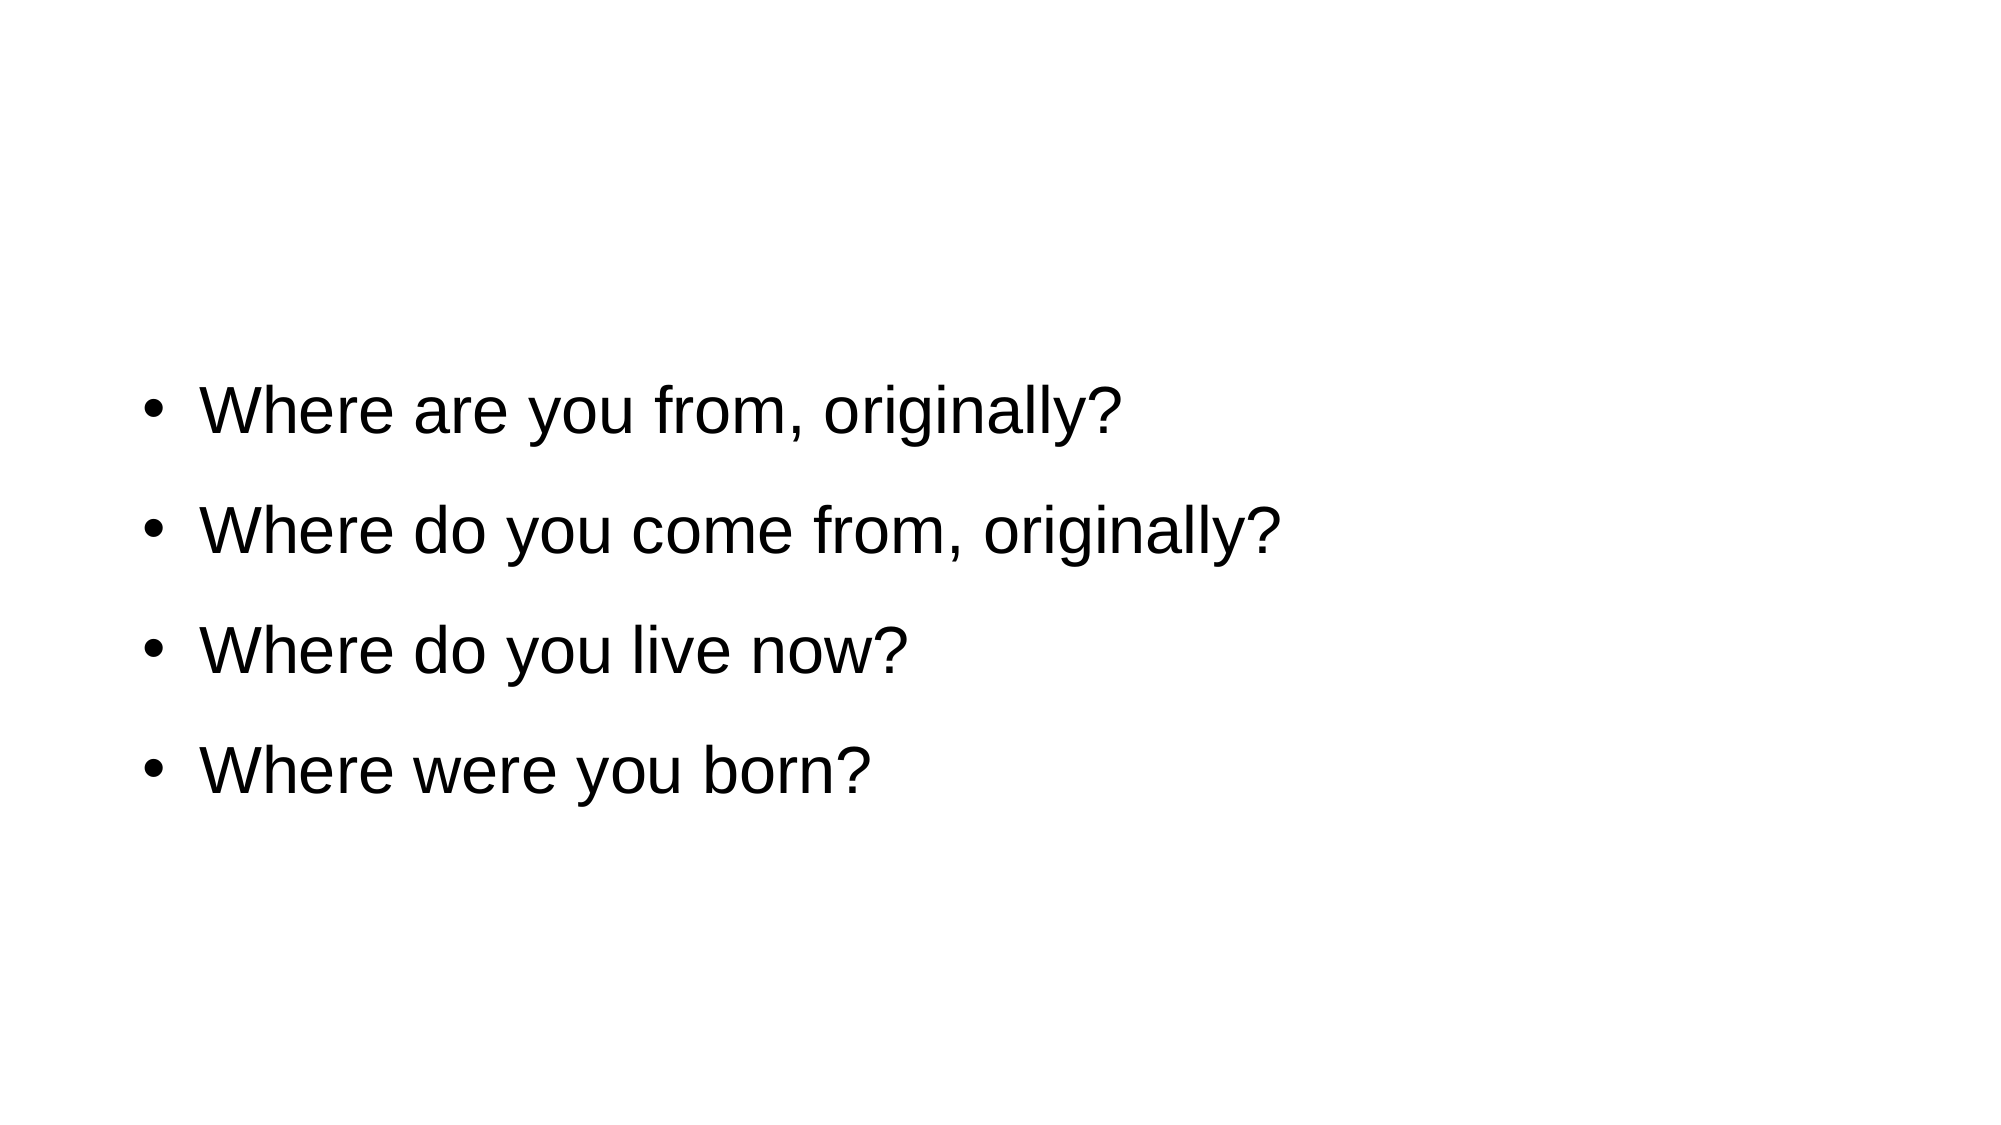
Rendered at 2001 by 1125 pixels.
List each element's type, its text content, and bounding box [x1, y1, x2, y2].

text_box Where are you from, originally? Where do you come from, originally? Where do you live now? Where were you born? [128, 320, 1872, 815]
